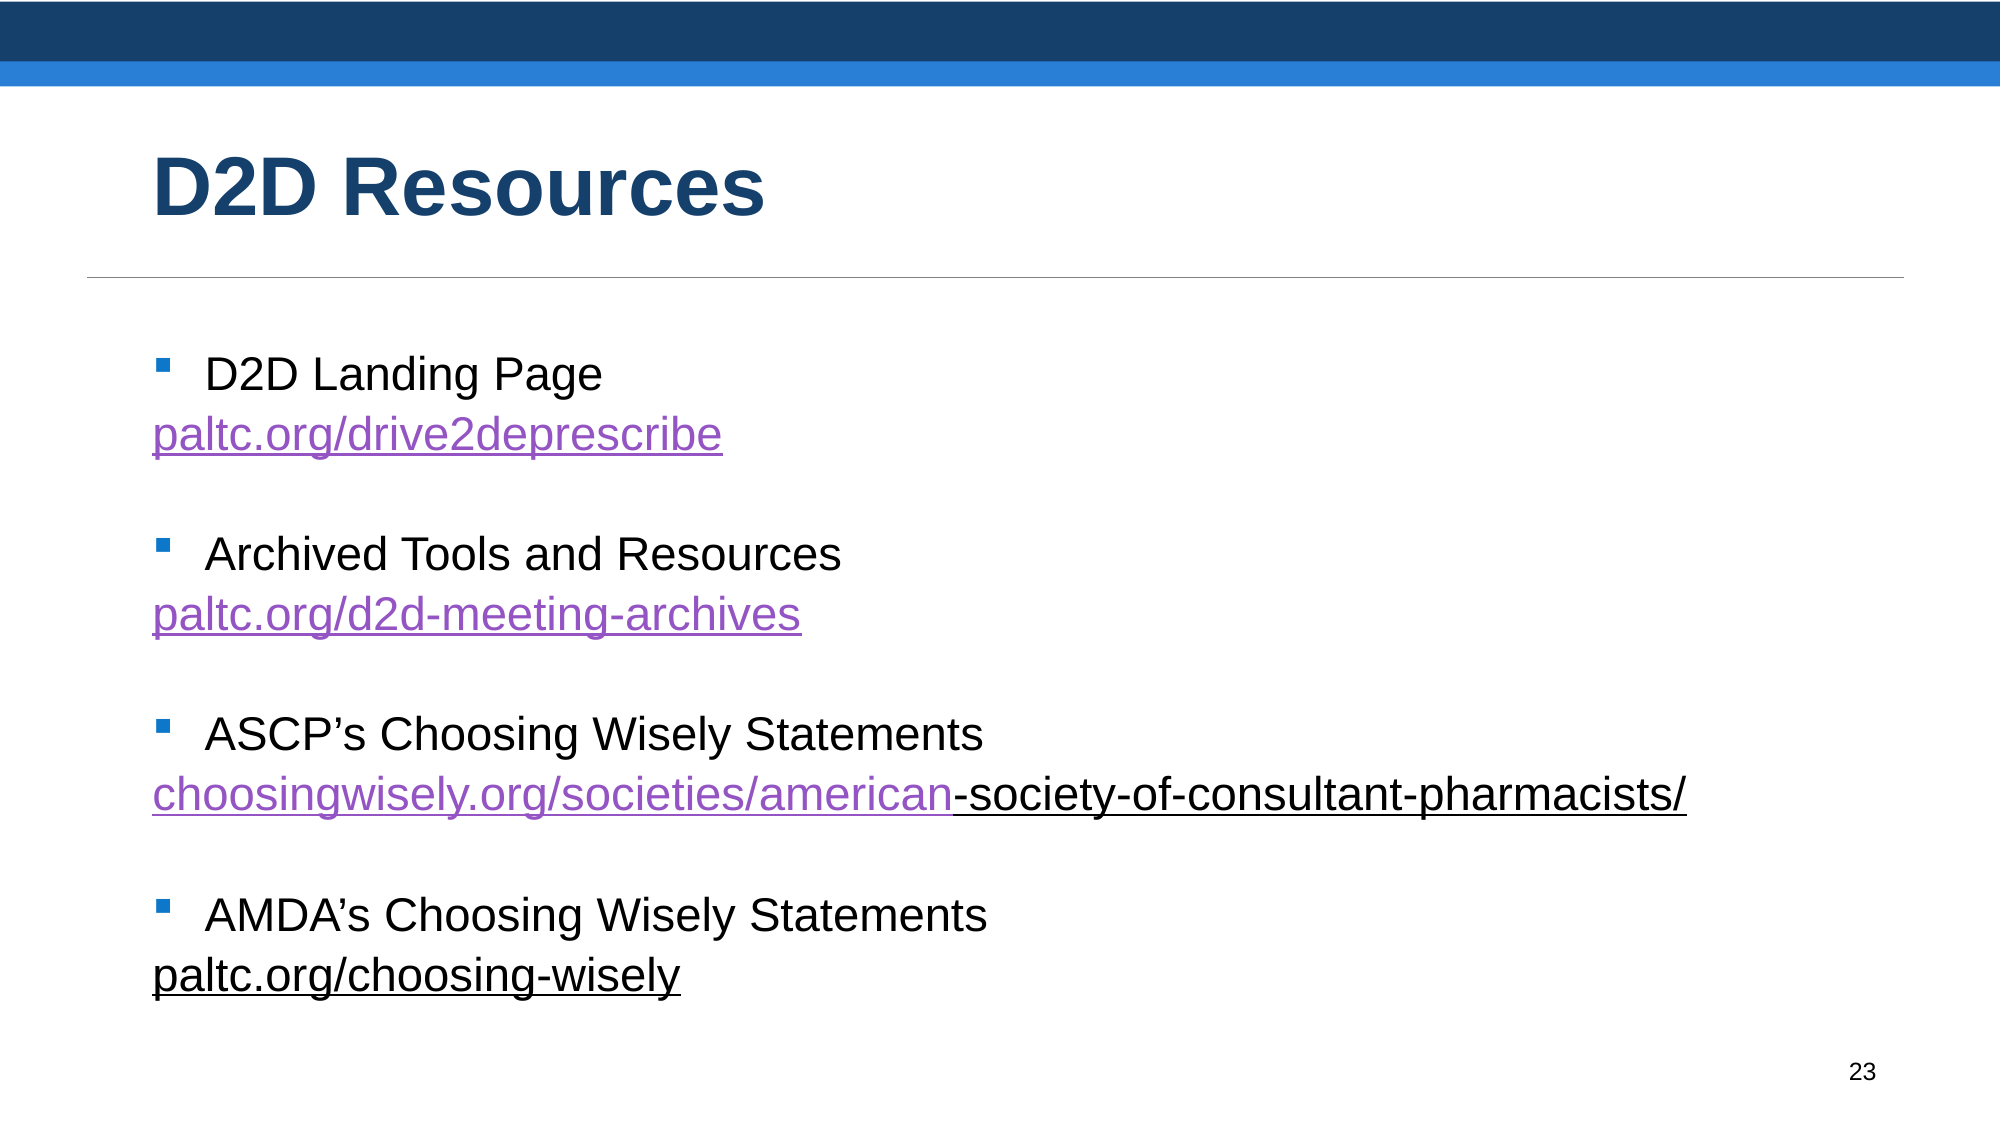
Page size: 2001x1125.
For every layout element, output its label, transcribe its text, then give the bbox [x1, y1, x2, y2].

title D2D Resources [137, 100, 1863, 278]
slide_number 23 [1441, 1040, 1892, 1100]
list D2D Landing Page paltc.org/drive2deprescribe Archived Tools and Resources paltc.org/d2d-meeting-archives ASCP’s Choosing Wisely Statements choosingwisely.org/societies/american-society-of-consultant-pharmacists/ AMDA’s Choosing Wisely Statements paltc.org/choosing-wisely [137, 335, 1863, 1014]
